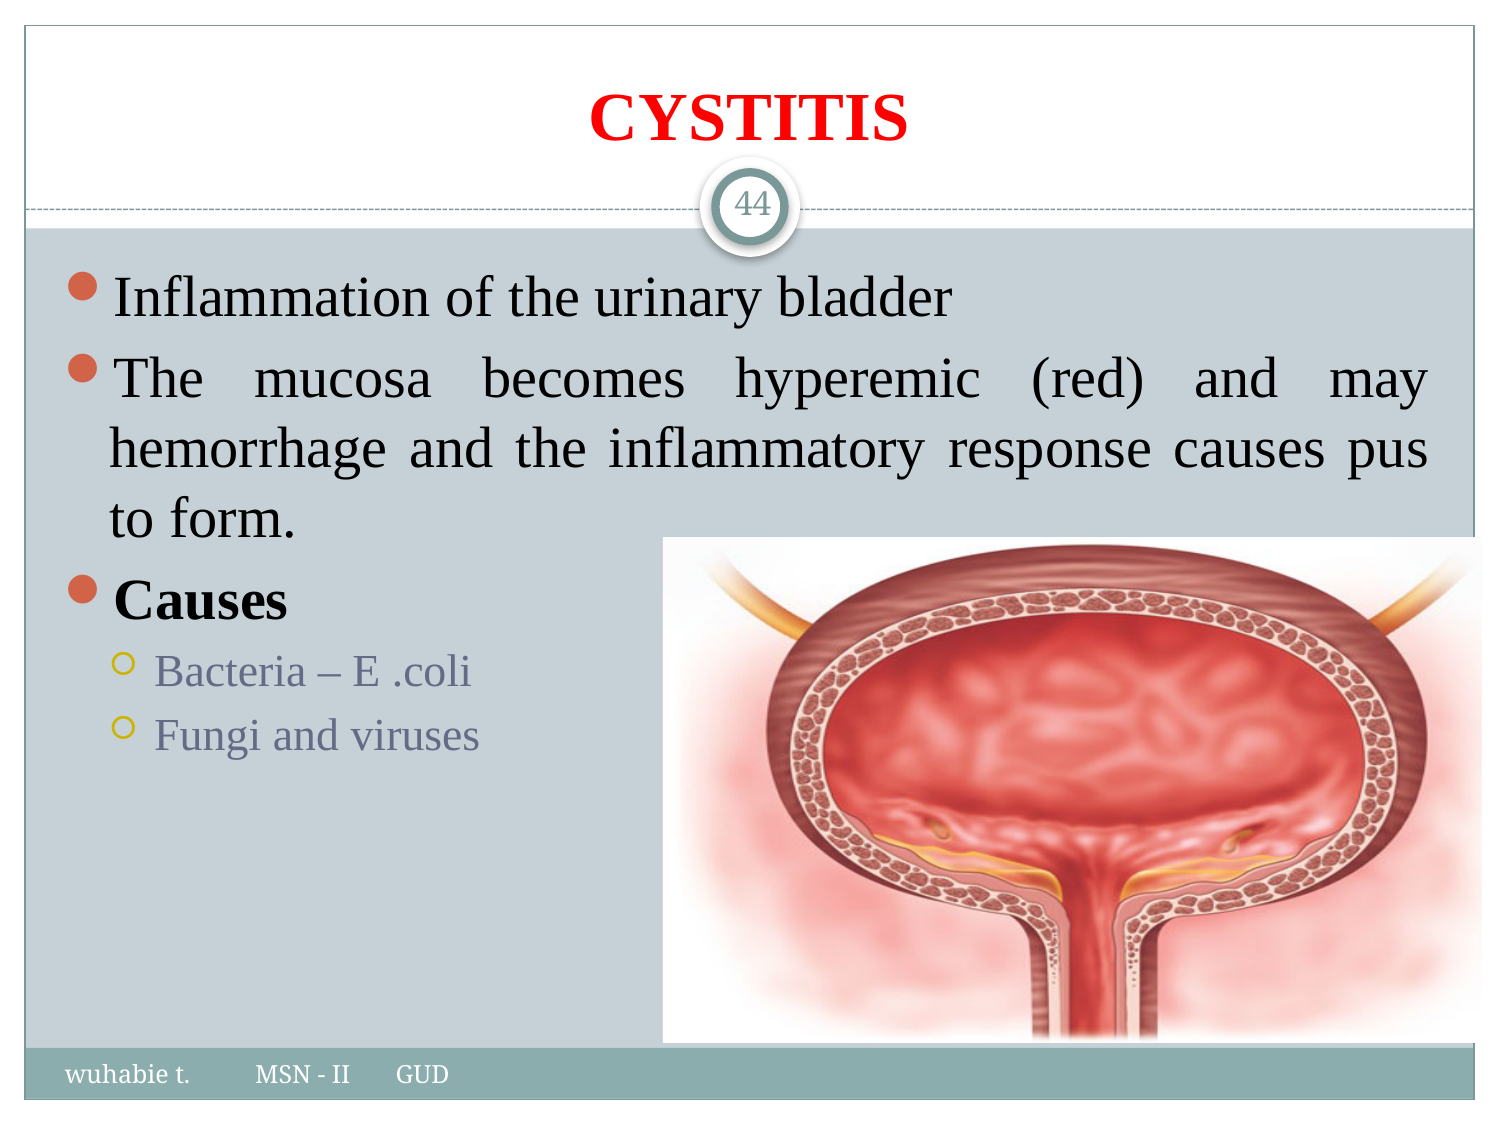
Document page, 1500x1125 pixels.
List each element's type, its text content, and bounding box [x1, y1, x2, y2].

footer wuhabie t. MSN - II GUD [50, 1051, 638, 1112]
title CYSTITIS [49, 37, 1450, 162]
picture [662, 537, 1483, 1043]
list Inflammation of the urinary bladder The mucosa becomes hyperemic (red) and may hemorrhage and the inflammatory response causes pus to form. Causes Bacteria – E .coli Fungi and viruses [49, 250, 1445, 1001]
slide_number 44 [715, 168, 791, 241]
